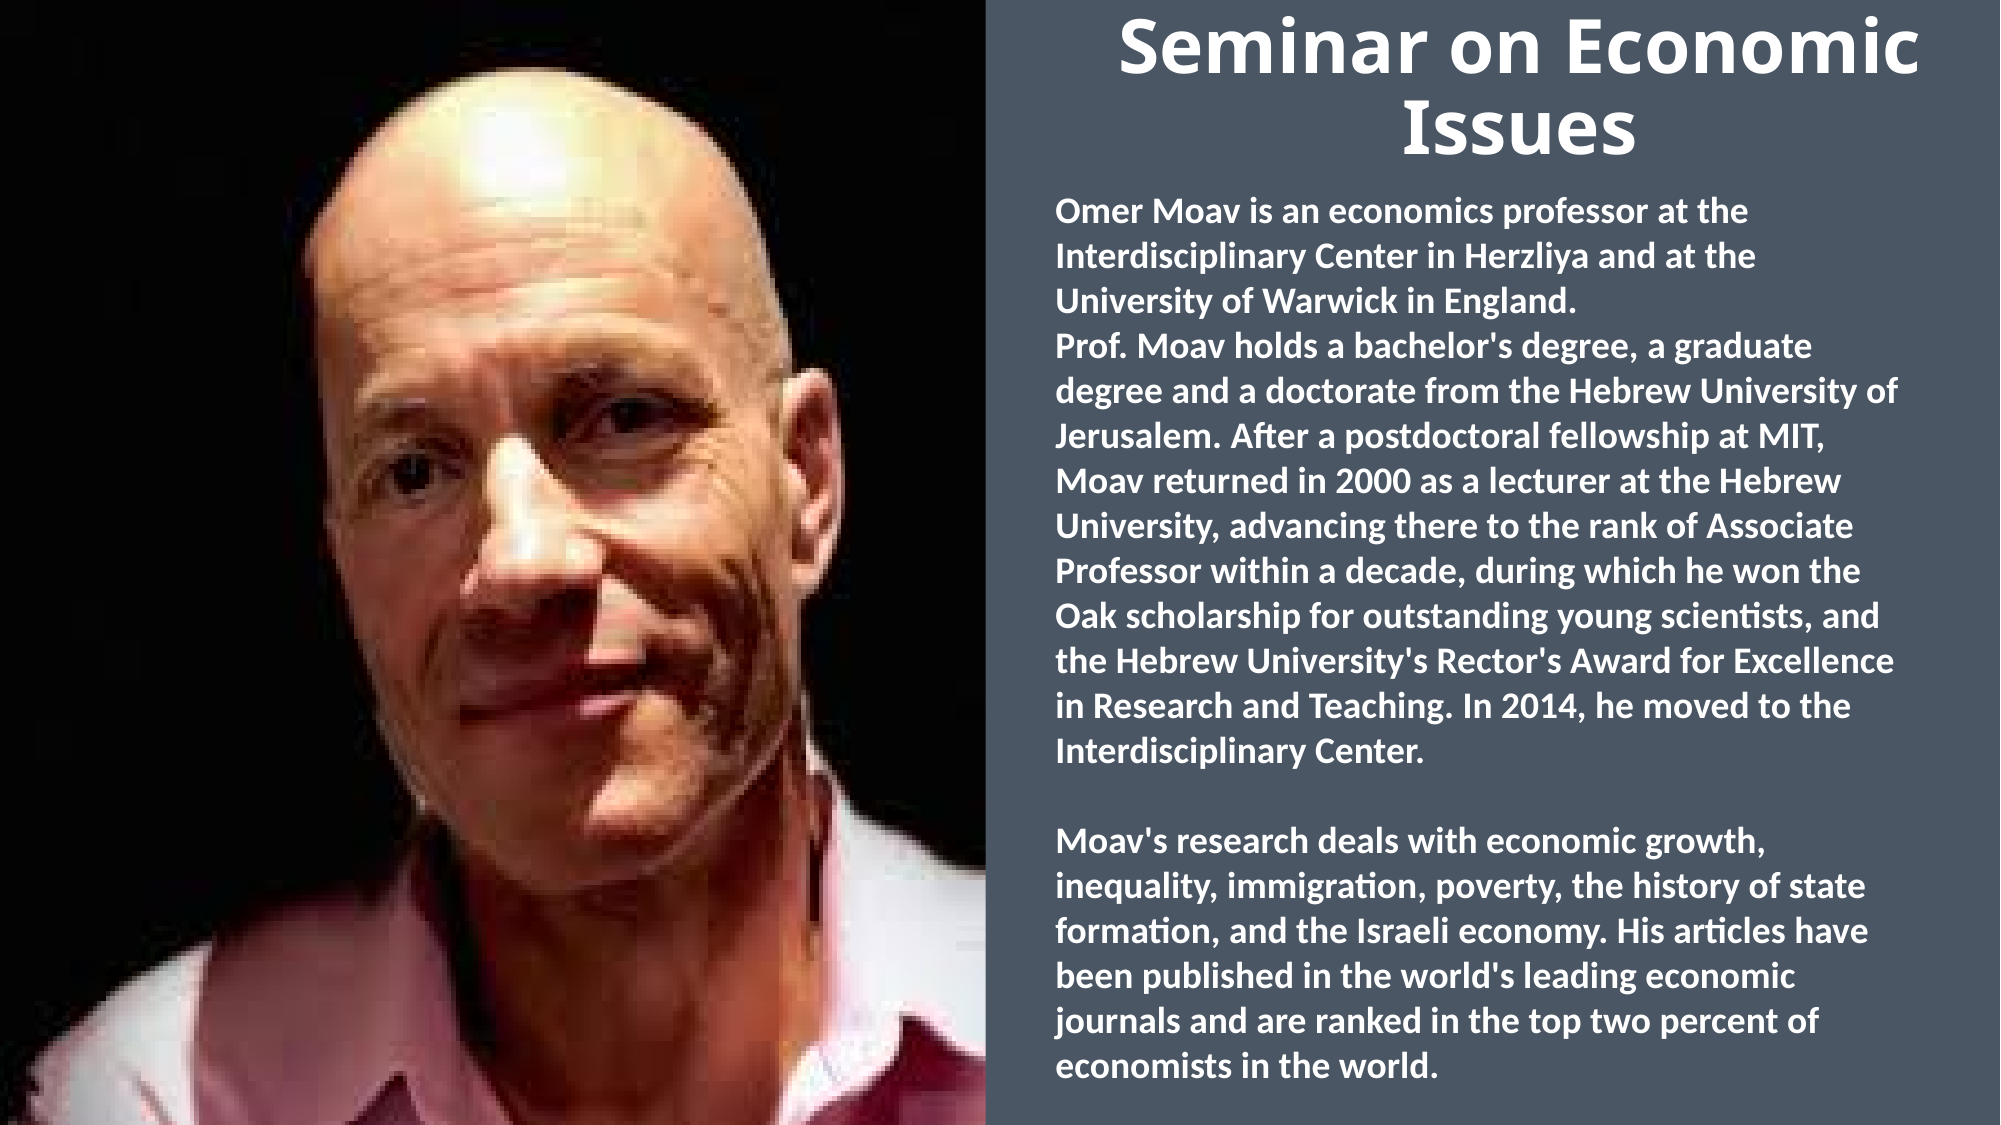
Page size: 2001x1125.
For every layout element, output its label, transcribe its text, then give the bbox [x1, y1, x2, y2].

picture [0, 0, 986, 1125]
text_box Omer Moav is an economics professor at the Interdisciplinary Center in Herzliya and at the University of Warwick in England. Prof. Moav holds a bachelor's degree, a graduate degree and a doctorate from the Hebrew University of Jerusalem. After a postdoctoral fellowship at MIT, Moav returned in 2000 as a lecturer at the Hebrew University, advancing there to the rank of Associate Professor within a decade, during which he won the Oak scholarship for outstanding young scientists, and the Hebrew University's Rector's Award for Excellence in Research and Teaching. In 2014, he moved to the Interdisciplinary Center. Moav's research deals with economic growth, inequality, immigration, poverty, the history of state formation, and the Israeli economy. His articles have been published in the world's leading economic journals and are ranked in the top two percent of economists in the world. [1040, 178, 1926, 1094]
text_box Seminar on Economic Issues [1040, 0, 2000, 178]
